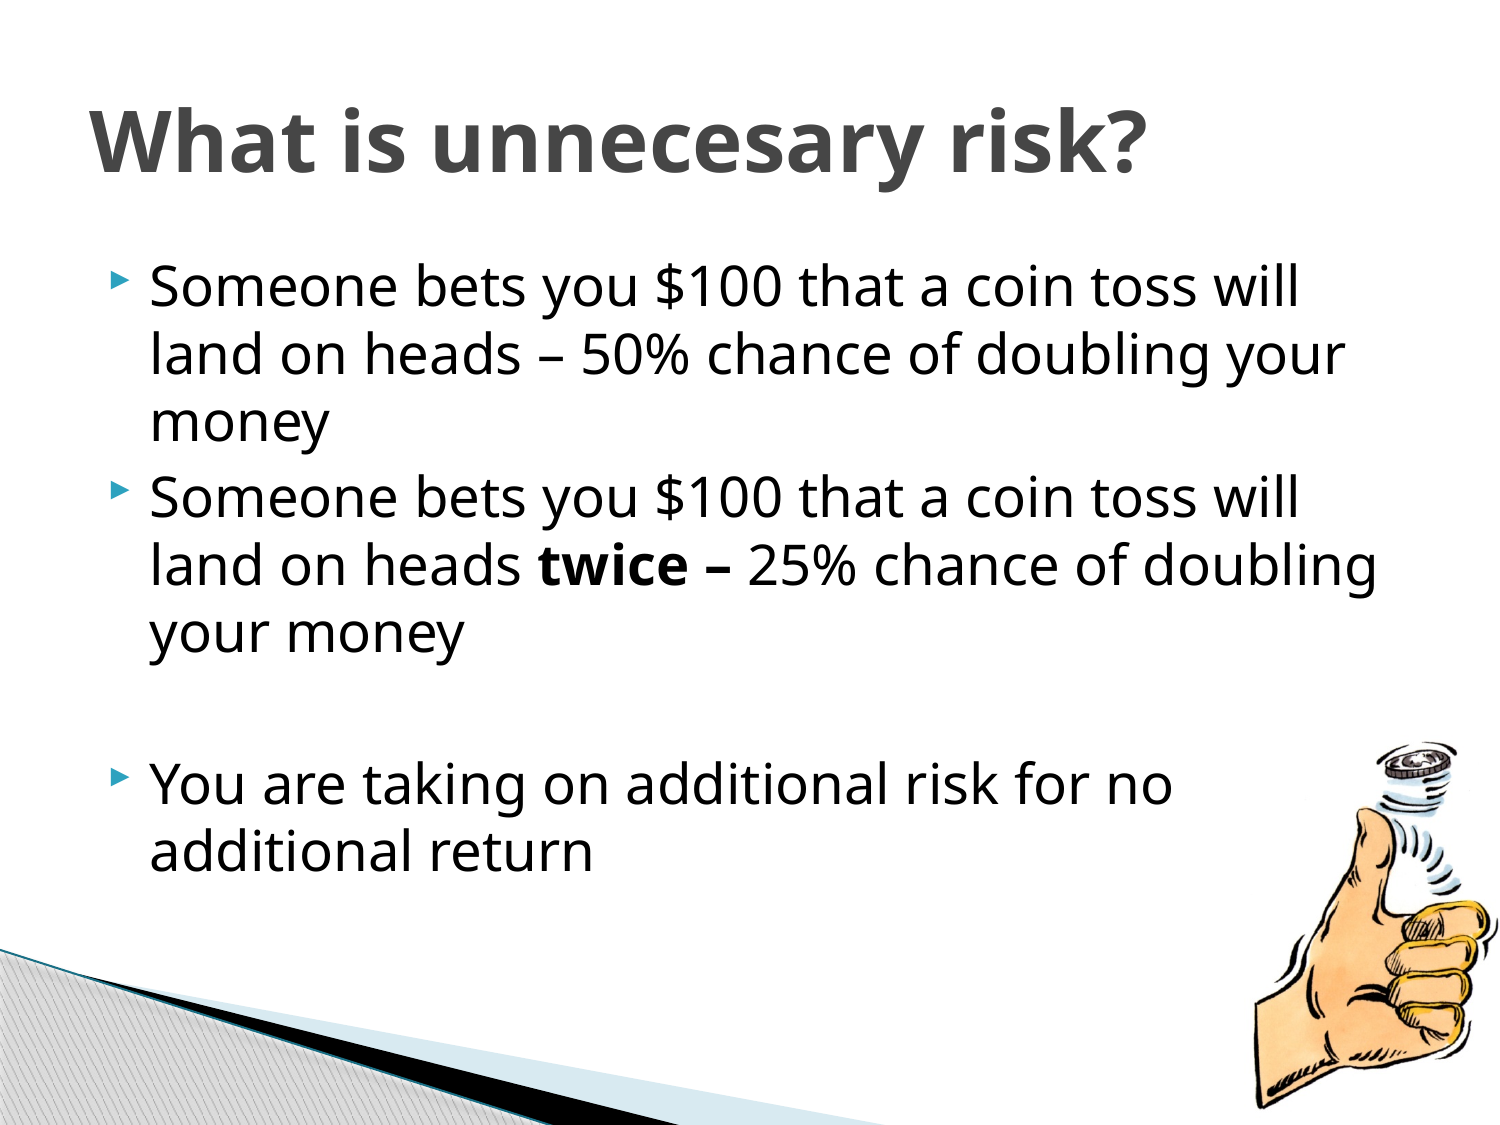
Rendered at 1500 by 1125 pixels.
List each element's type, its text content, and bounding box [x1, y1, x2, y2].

picture [1244, 724, 1500, 1125]
list Someone bets you $100 that a coin toss will land on heads – 50% chance of doubling your money Someone bets you $100 that a coin toss will land on heads twice – 25% chance of doubling your money You are taking on additional risk for no additional return [75, 243, 1425, 986]
title What is unnecesary risk? [75, 45, 1425, 233]
